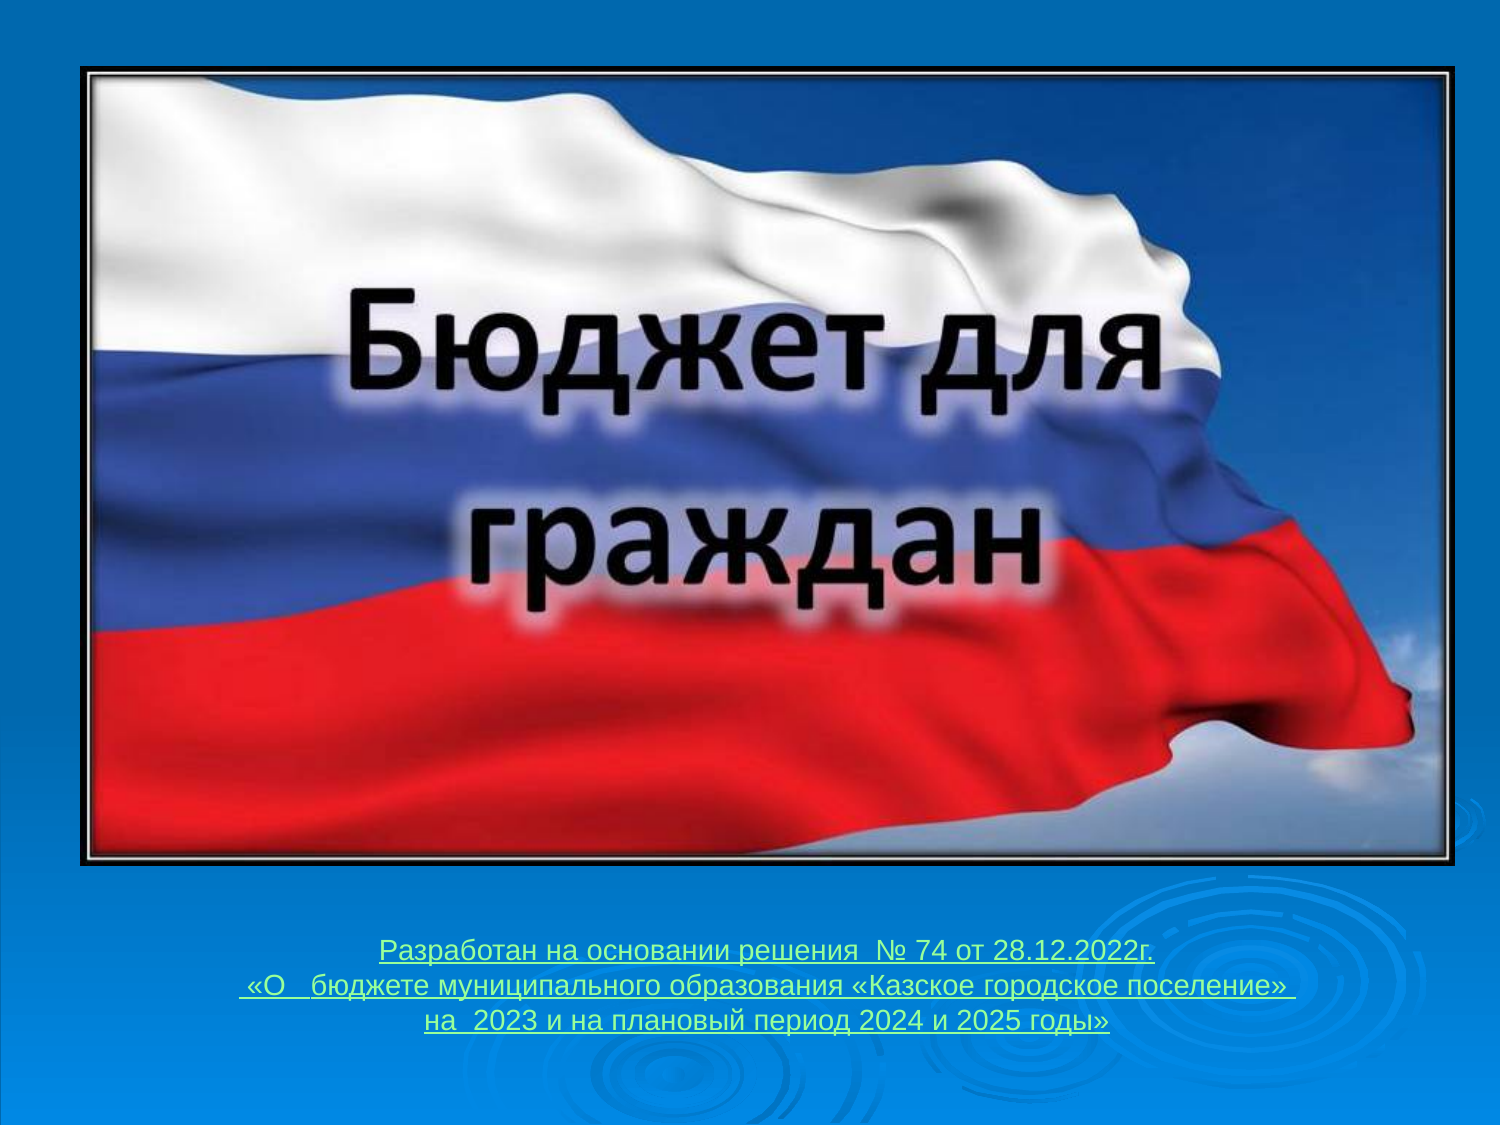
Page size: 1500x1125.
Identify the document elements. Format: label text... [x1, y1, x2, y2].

picture [79, 66, 1455, 866]
text_box Разработан на основании решения № 74 от 28.12.2022г. «О бюджете муниципального образования «Казское городское поселение» на 2023 и на плановый период 2024 и 2025 годы» [105, 923, 1429, 1079]
